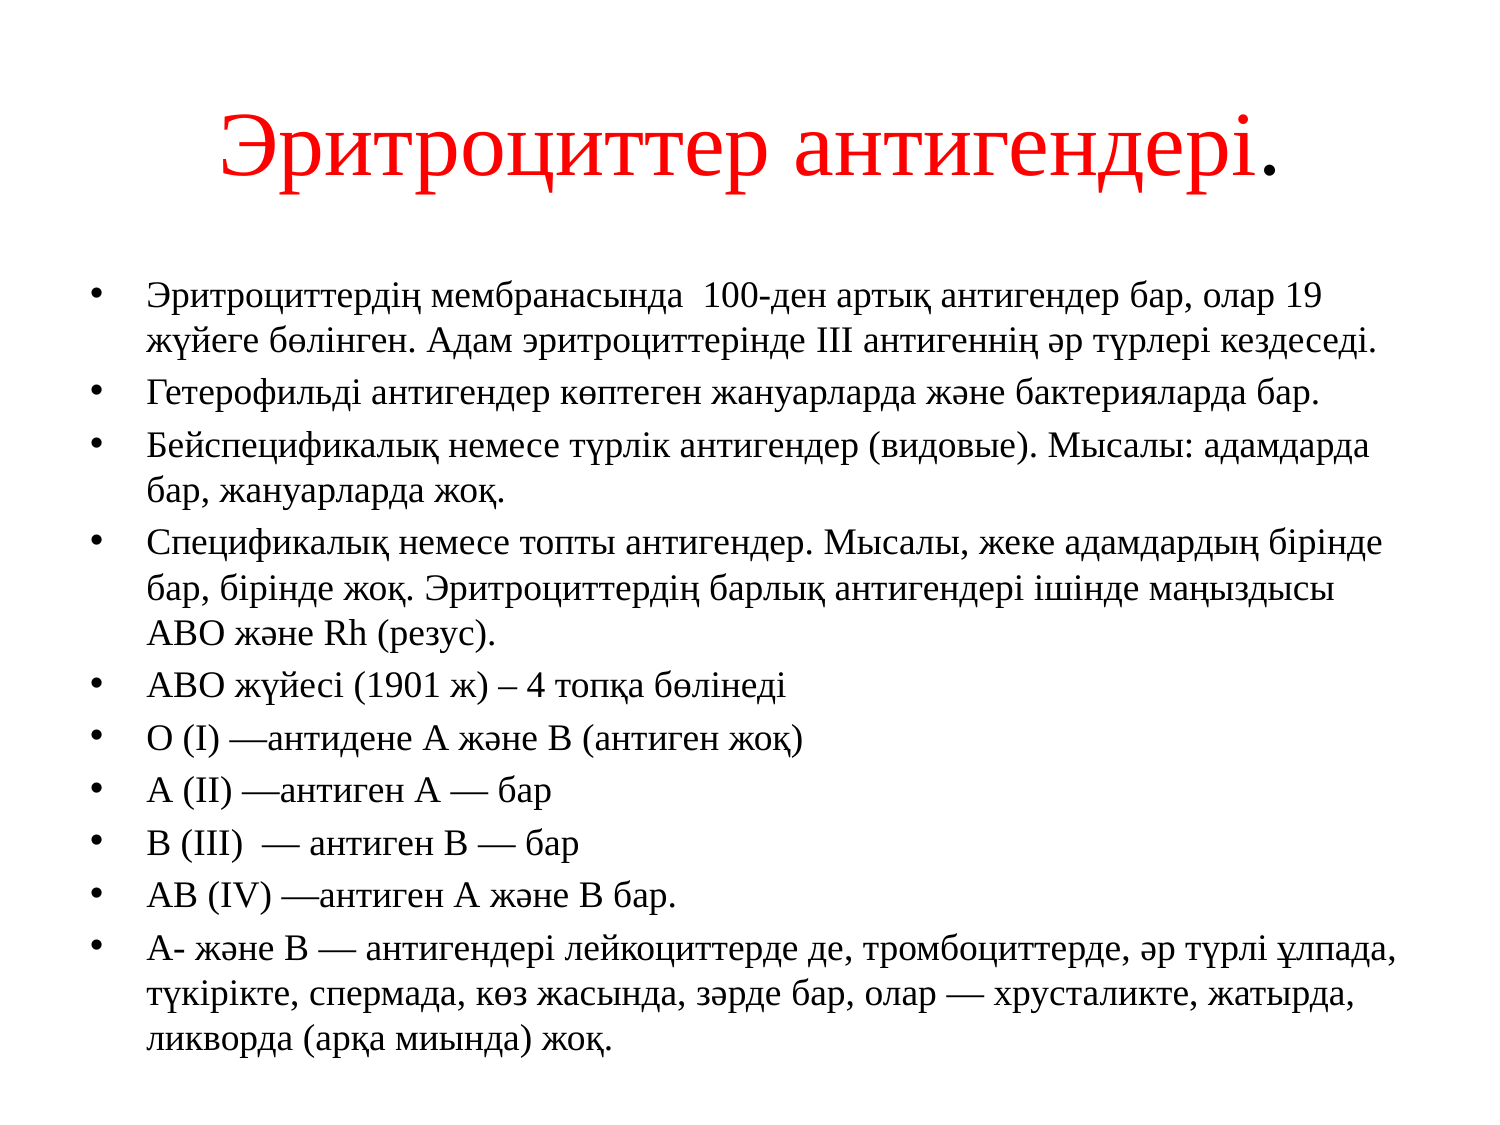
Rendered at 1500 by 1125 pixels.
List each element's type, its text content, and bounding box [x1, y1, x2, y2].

title Эритроциттер антигендері. [75, 45, 1425, 233]
list Эритроциттердің мембранасында 100-ден артық антигендер бар, олар 19 жүйеге бөлінген. Адам эритроциттерінде III антигеннің әр түрлері кездеседі. Гетерофильді антигендер көптеген жануарларда және бактерияларда бар. Бейспецификалық немесе түрлік антигендер (видовые). Мысалы: адамдарда бар, жануарларда жоқ. Спецификалық немесе топты антигендер. Мысалы, жеке адамдардың бірінде бар, бірінде жоқ. Эритроциттердің барлық антигендері ішінде маңыздысы АВО және Rh (резус). АВО жүйесі (1901 ж) – 4 топқа бөлінеді О (I) —антидене А және В (антиген жоқ) А (II) —антиген А — бар В (III) — антиген В — бар АВ (IV) —антиген А және В бар. А- және В — антигендері лейкоциттерде де, тромбоциттерде, әр түрлі ұлпада, түкірікте, спермада, көз жасында, зәрде бар, олар — хрусталикте, жатырда, ликворда (арқа миында) жоқ. [75, 262, 1425, 1005]
